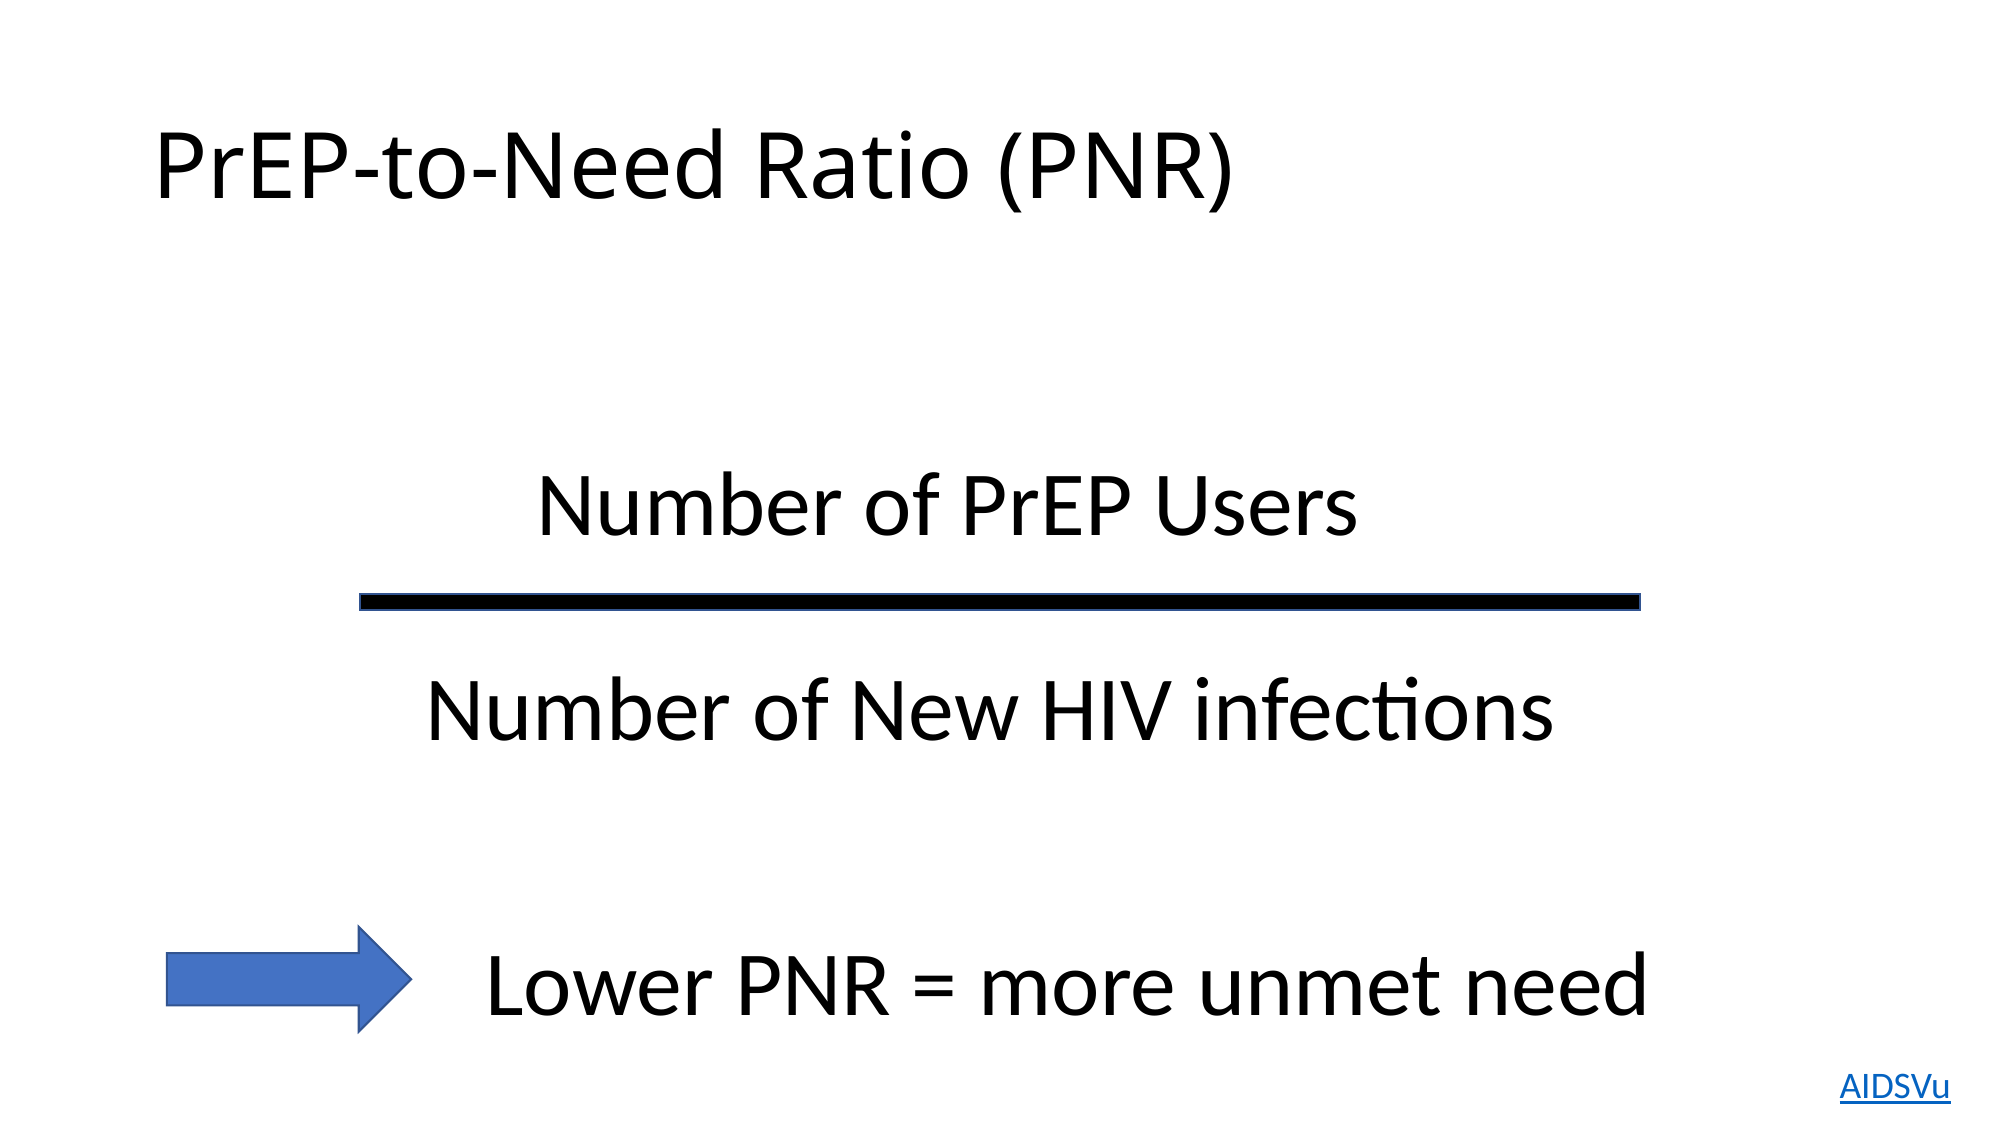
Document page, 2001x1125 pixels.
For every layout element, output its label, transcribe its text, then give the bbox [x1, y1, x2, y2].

text_box Lower PNR = more unmet need [470, 916, 1700, 1041]
text_box [359, 593, 1641, 611]
text_box AIDSVu [1824, 1053, 1966, 1114]
title PrEP-to-Need Ratio (PNR) [137, 59, 1863, 278]
text_box [165, 924, 413, 1035]
text_box Number of PrEP Users [522, 436, 1478, 561]
text_box Number of New HIV infections [410, 641, 1640, 767]
